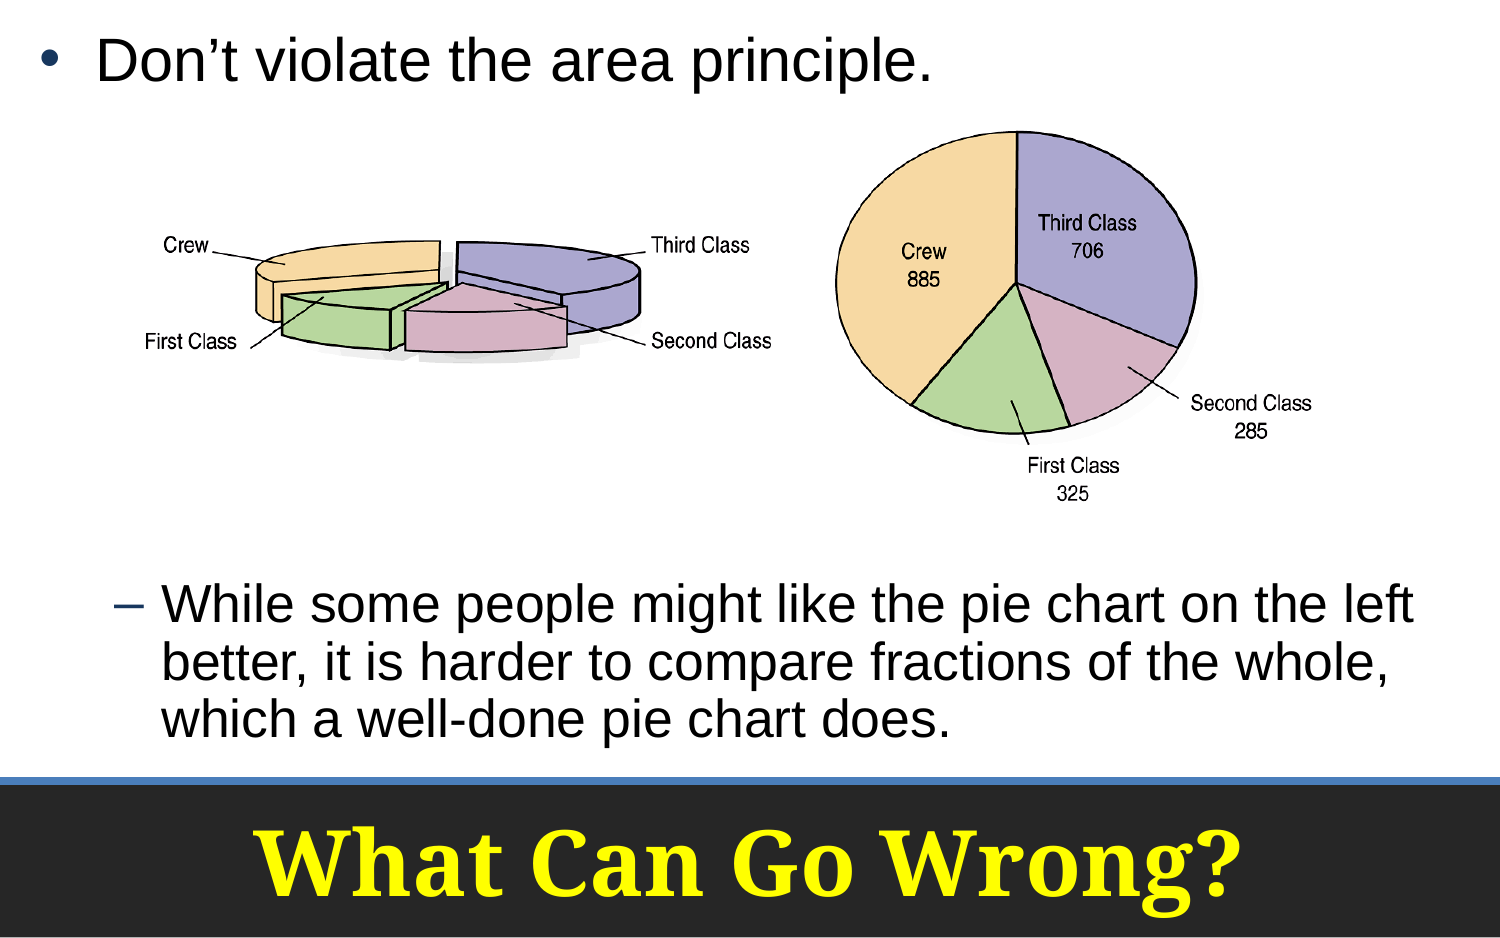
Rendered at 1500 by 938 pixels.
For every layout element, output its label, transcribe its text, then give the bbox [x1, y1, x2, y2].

title What Can Go Wrong? [37, 781, 1463, 938]
list Don’t violate the area principle. While some people might like the pie chart on the left better, it is harder to compare fractions of the whole, which a well-done pie chart does. [24, 20, 1475, 761]
picture [137, 124, 1313, 506]
